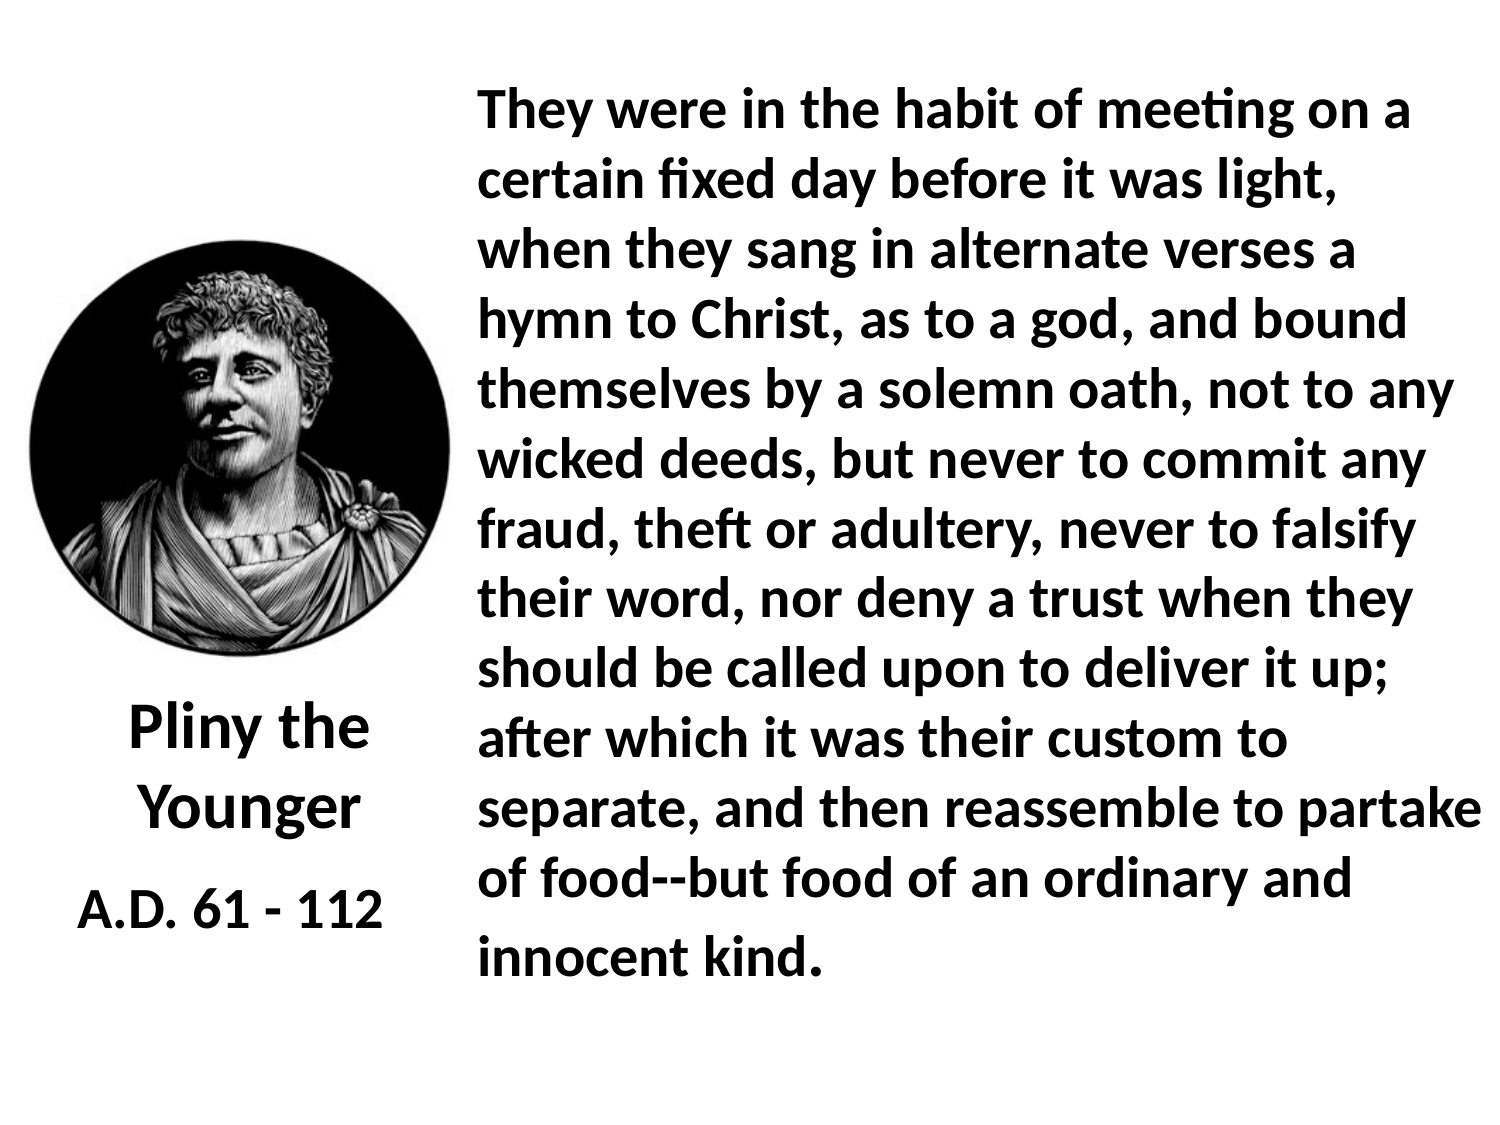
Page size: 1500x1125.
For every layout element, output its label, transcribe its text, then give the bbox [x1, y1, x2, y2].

text_box A.D. 61 - 112 [62, 862, 425, 948]
text_box They were in the habit of meeting on a certain fixed day before it was light, when they sang in alternate verses a hymn to Christ, as to a god, and bound themselves by a solemn oath, not to any wicked deeds, but never to commit any fraud, theft or adultery, never to falsify their word, nor deny a trust when they should be called upon to deliver it up; after which it was their custom to separate, and then reassemble to partake of food--but food of an ordinary and innocent kind. [462, 62, 1500, 997]
text_box Pliny the Younger [75, 674, 425, 850]
picture [24, 237, 453, 663]
